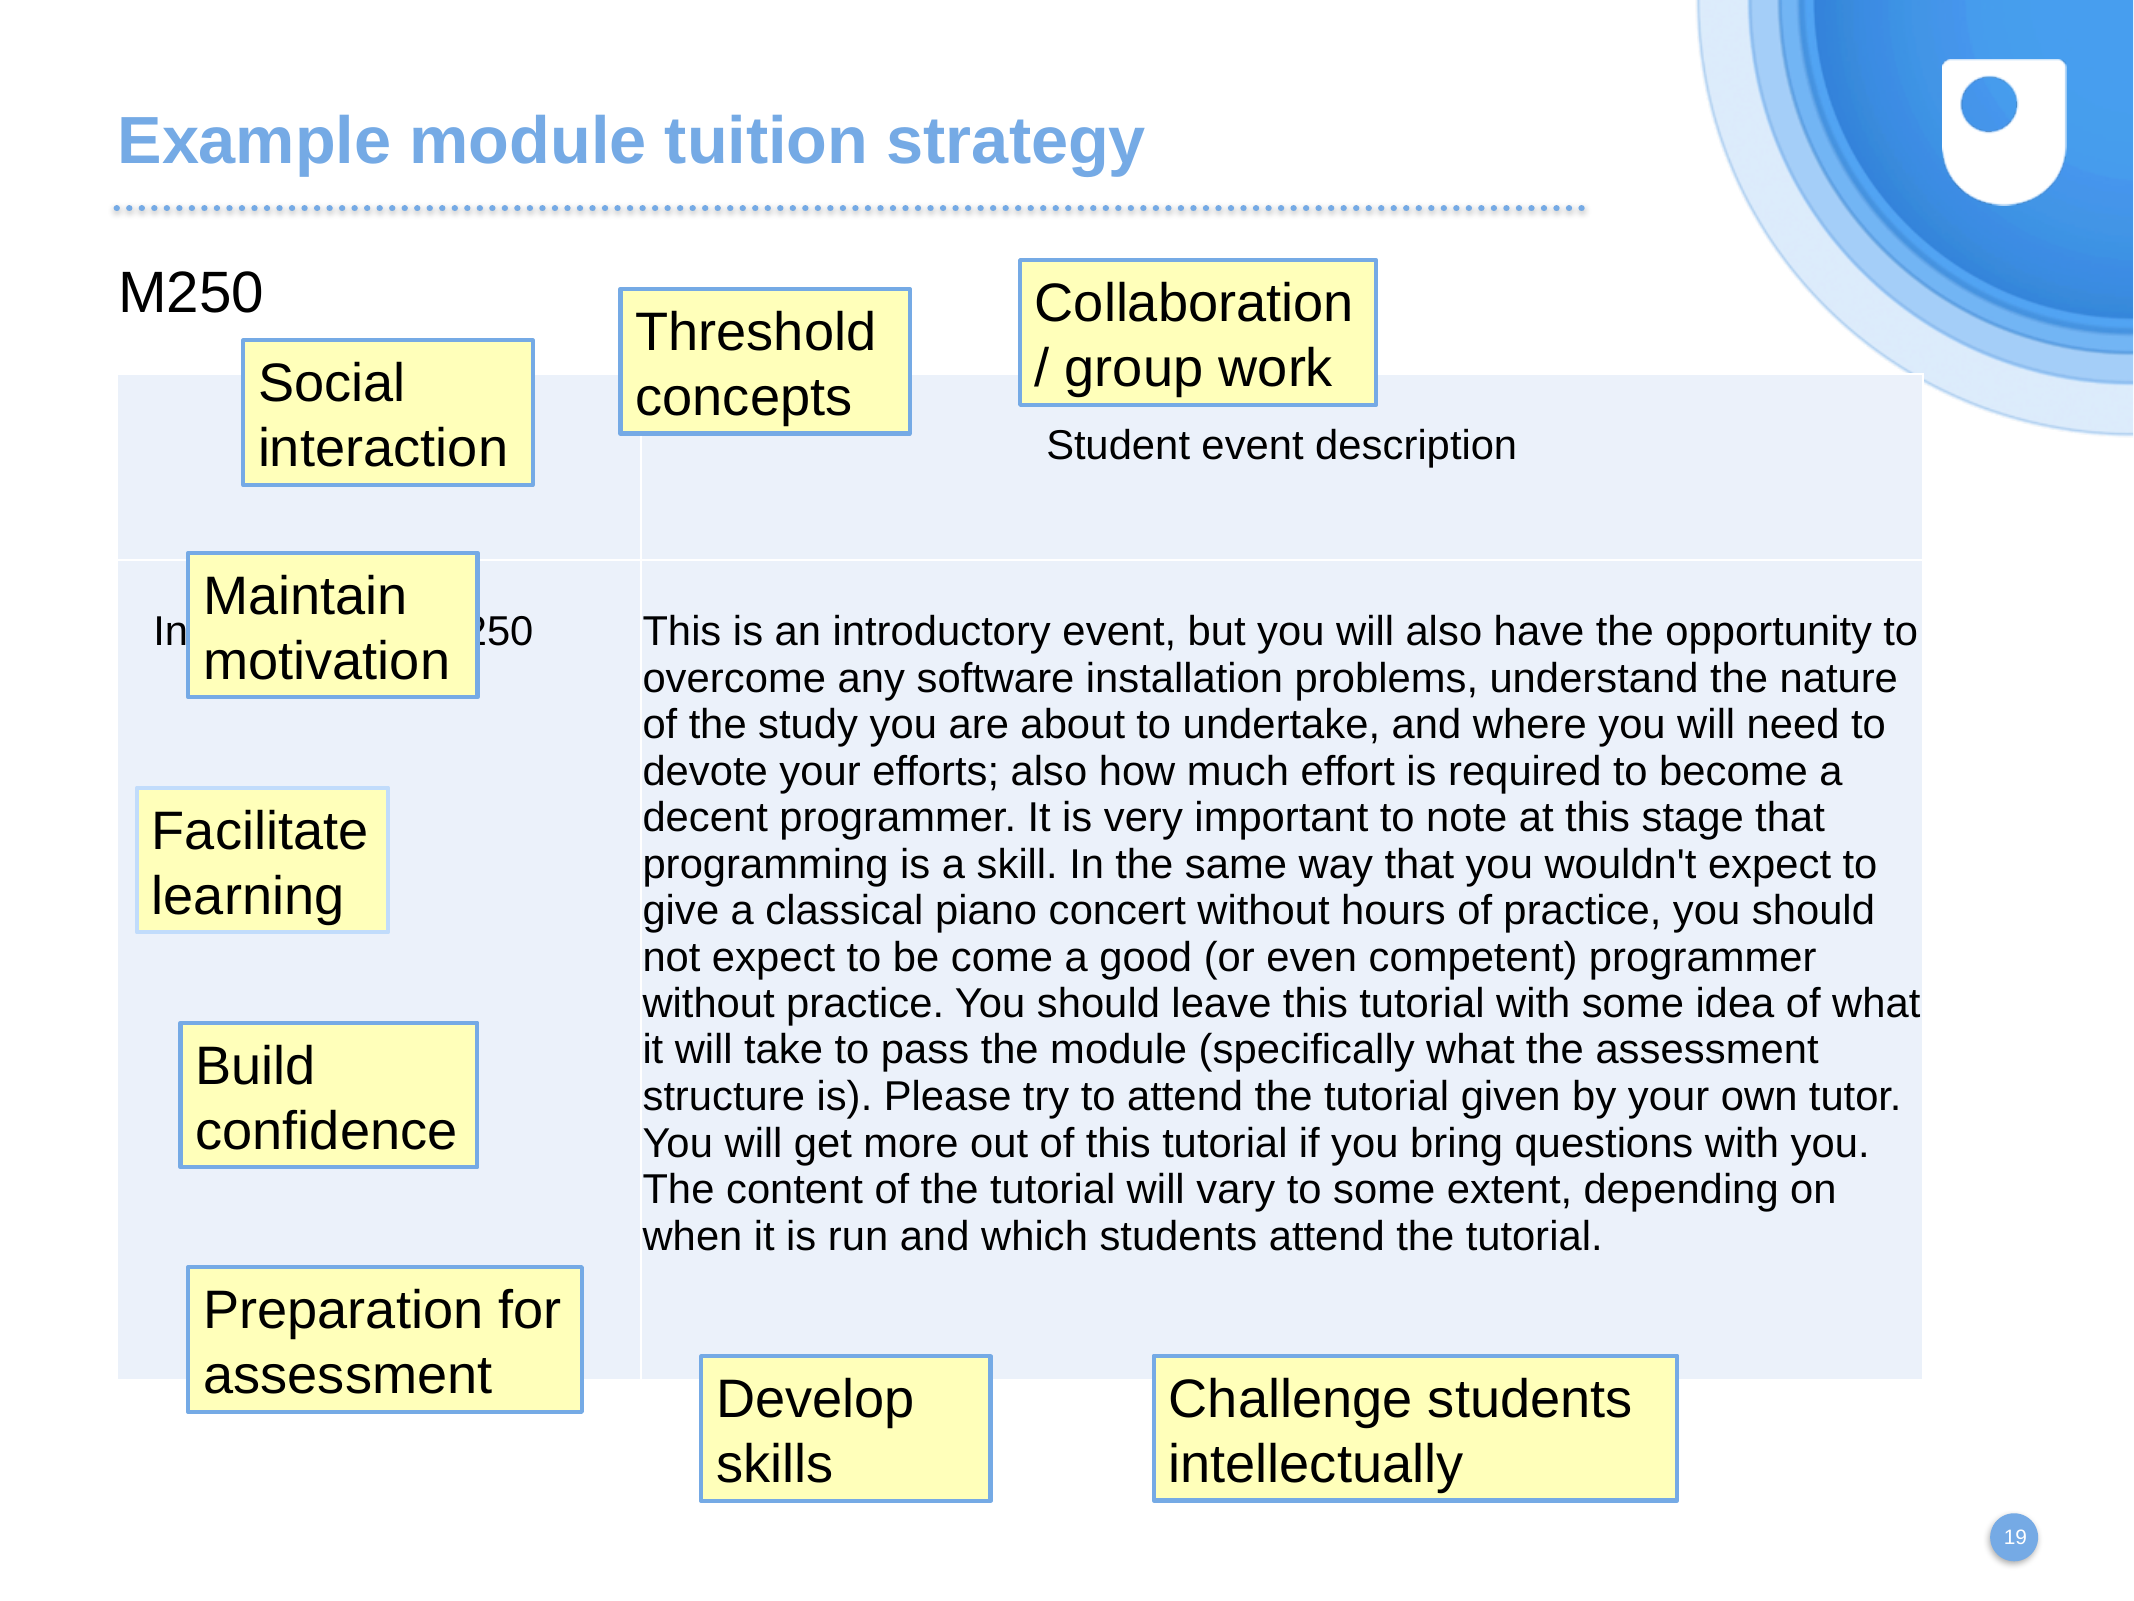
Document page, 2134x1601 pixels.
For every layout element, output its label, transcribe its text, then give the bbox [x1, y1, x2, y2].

text_box Maintain motivation [188, 552, 478, 698]
table_header Element title [118, 375, 640, 559]
text_box Preparation for assessment [188, 1267, 582, 1412]
text_box Collaboration / group work [1020, 260, 1377, 405]
table_cell This is an introductory event, but you will also have the opportunity to overcome any software installation problems, understand the nature of the study you are about to undertake, and where you will need to devote your efforts; also how much effort is required to become a decent programmer. It is very important to note at this stage that programming is a skill. In the same way that you wouldn't expect to give a classical piano concert without hours of practice, you should not expect to be come a good (or even competent) programmer without practice. You should leave this tutorial with some idea of what it will take to pass the module (specifically what the assessment structure is). Please try to attend the tutorial given by your own tutor. You will get more out of this tutorial if you bring questions with you. The content of the tutorial will vary to some extent, depending on when it is run and which students attend the tutorial. [642, 561, 1922, 1379]
text_box Challenge students intellectually [1153, 1355, 1678, 1501]
text_box Develop skills [701, 1356, 991, 1502]
picture [1643, 0, 2134, 488]
text_box Build confidence [180, 1022, 478, 1168]
title Example module tuition strategy [117, 68, 1678, 204]
table_header Student event description [642, 375, 1922, 559]
text_box Facilitate learning [137, 787, 388, 933]
text_box Social interaction [243, 340, 533, 485]
table_cell Introduction to M250 [118, 561, 640, 1379]
subtitle M250 [118, 253, 1678, 325]
slide_number 19 [1974, 1493, 2057, 1579]
text_box Threshold concepts [620, 288, 910, 434]
